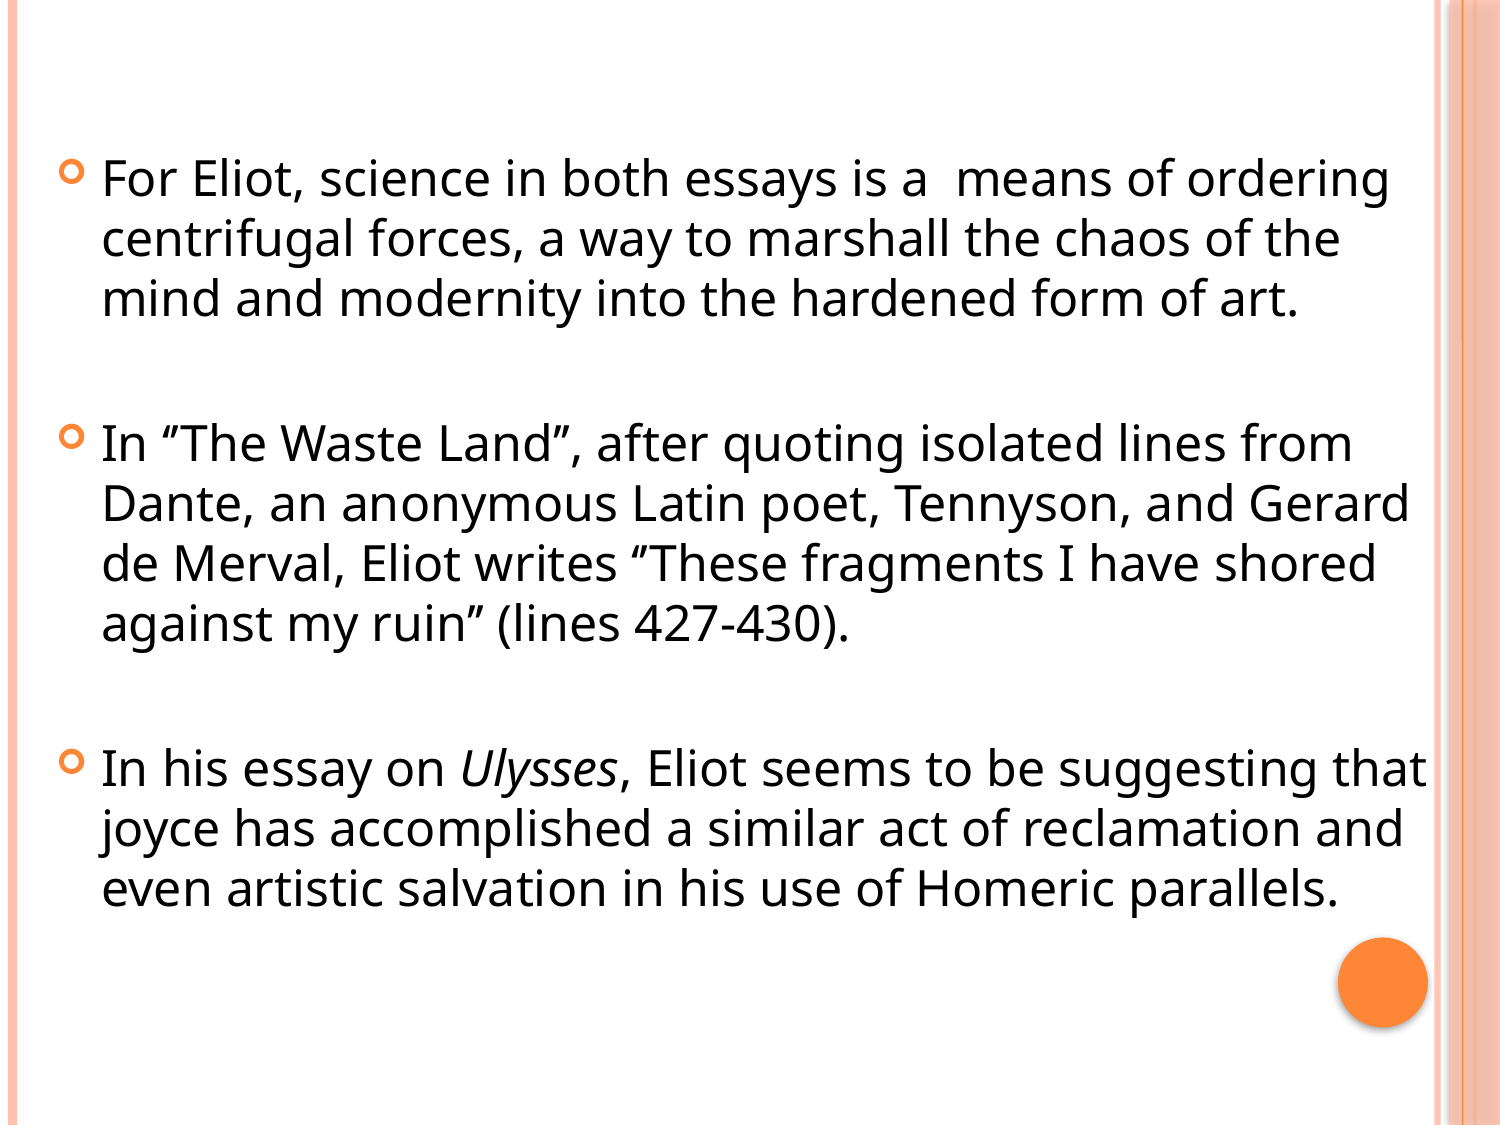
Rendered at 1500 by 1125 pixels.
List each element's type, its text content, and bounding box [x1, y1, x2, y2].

list For Eliot, science in both essays is a means of ordering centrifugal forces, a way to marshall the chaos of the mind and modernity into the hardened form of art. In ‘’The Waste Land’’, after quoting isolated lines from Dante, an anonymous Latin poet, Tennyson, and Gerard de Merval, Eliot writes ‘’These fragments I have shored against my ruin’’ (lines 427-430). In his essay on Ulysses, Eliot seems to be suggesting that joyce has accomplished a similar act of reclamation and even artistic salvation in his use of Homeric parallels. [41, 66, 1447, 1062]
